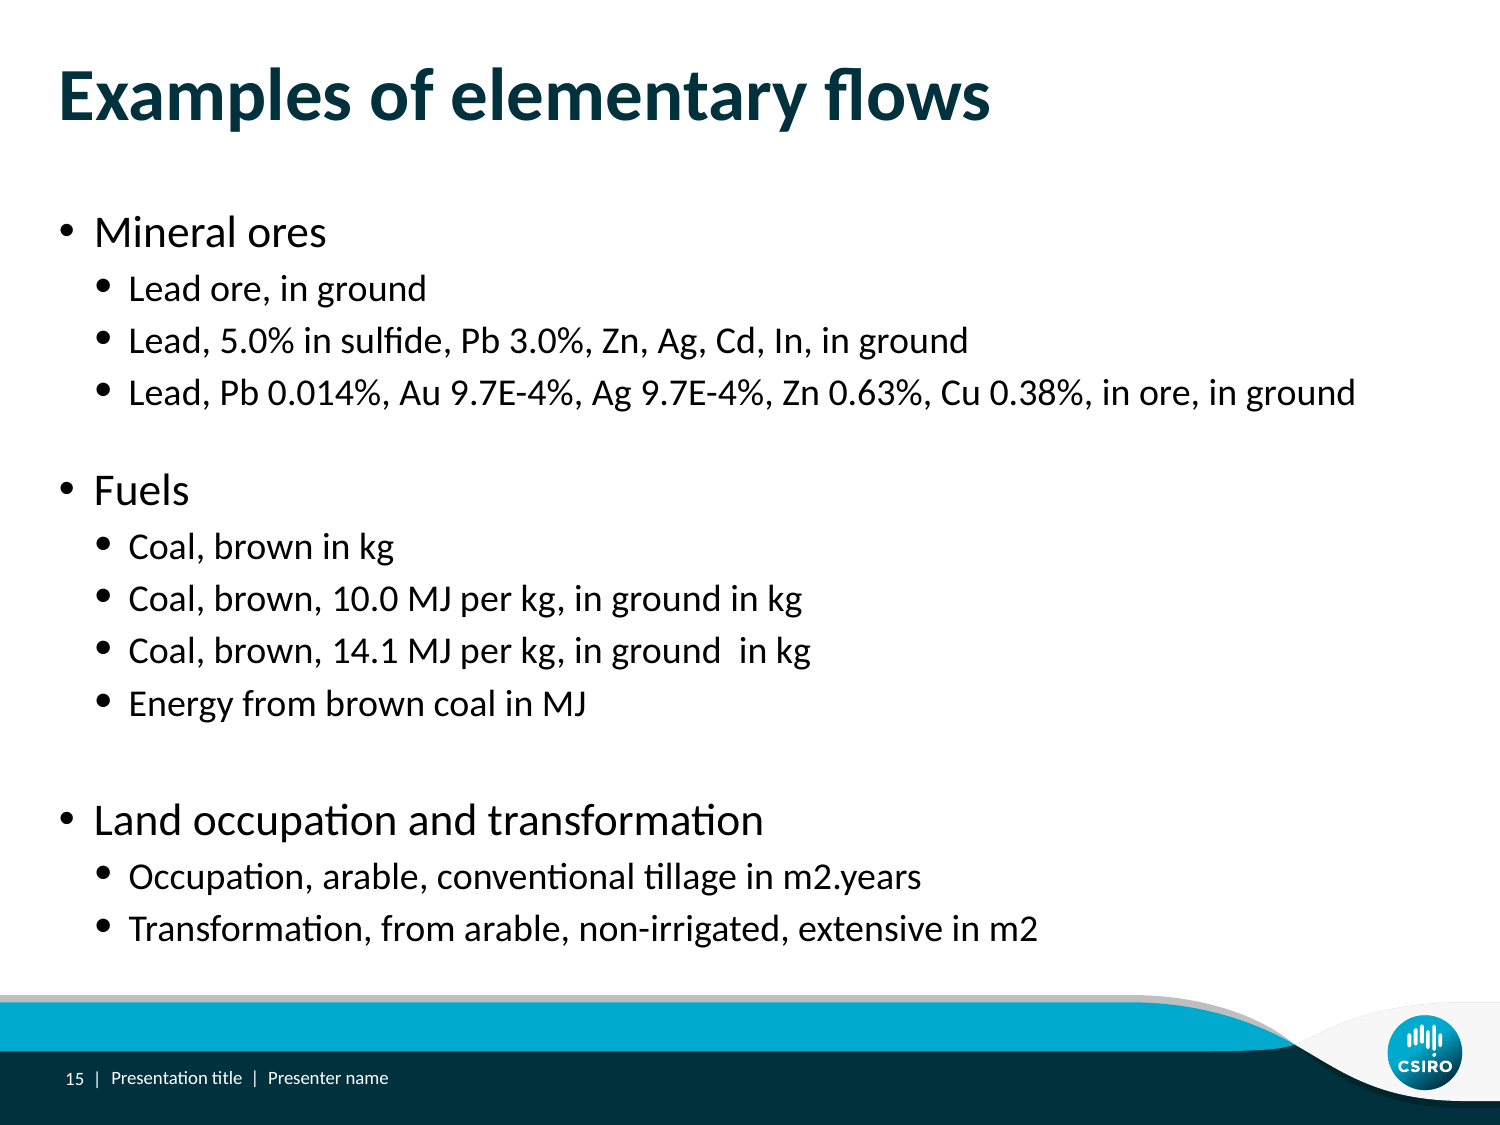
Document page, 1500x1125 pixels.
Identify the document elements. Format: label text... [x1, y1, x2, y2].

slide_number 15 | [54, 1067, 102, 1088]
title Examples of elementary flows [58, 45, 1447, 185]
list Mineral ores Lead ore, in ground Lead, 5.0% in sulfide, Pb 3.0%, Zn, Ag, Cd, In, in ground Lead, Pb 0.014%, Au 9.7E-4%, Ag 9.7E-4%, Zn 0.63%, Cu 0.38%, in ore, in ground Fuels Coal, brown in kg Coal, brown, 10.0 MJ per kg, in ground in kg Coal, brown, 14.1 MJ per kg, in ground in kg Energy from brown coal in MJ Land occupation and transformation Occupation, arable, conventional tillage in m2.years Transformation, from arable, non-irrigated, extensive in m2 [58, 208, 1447, 959]
footer Presentation title | Presenter name [111, 1067, 1110, 1088]
